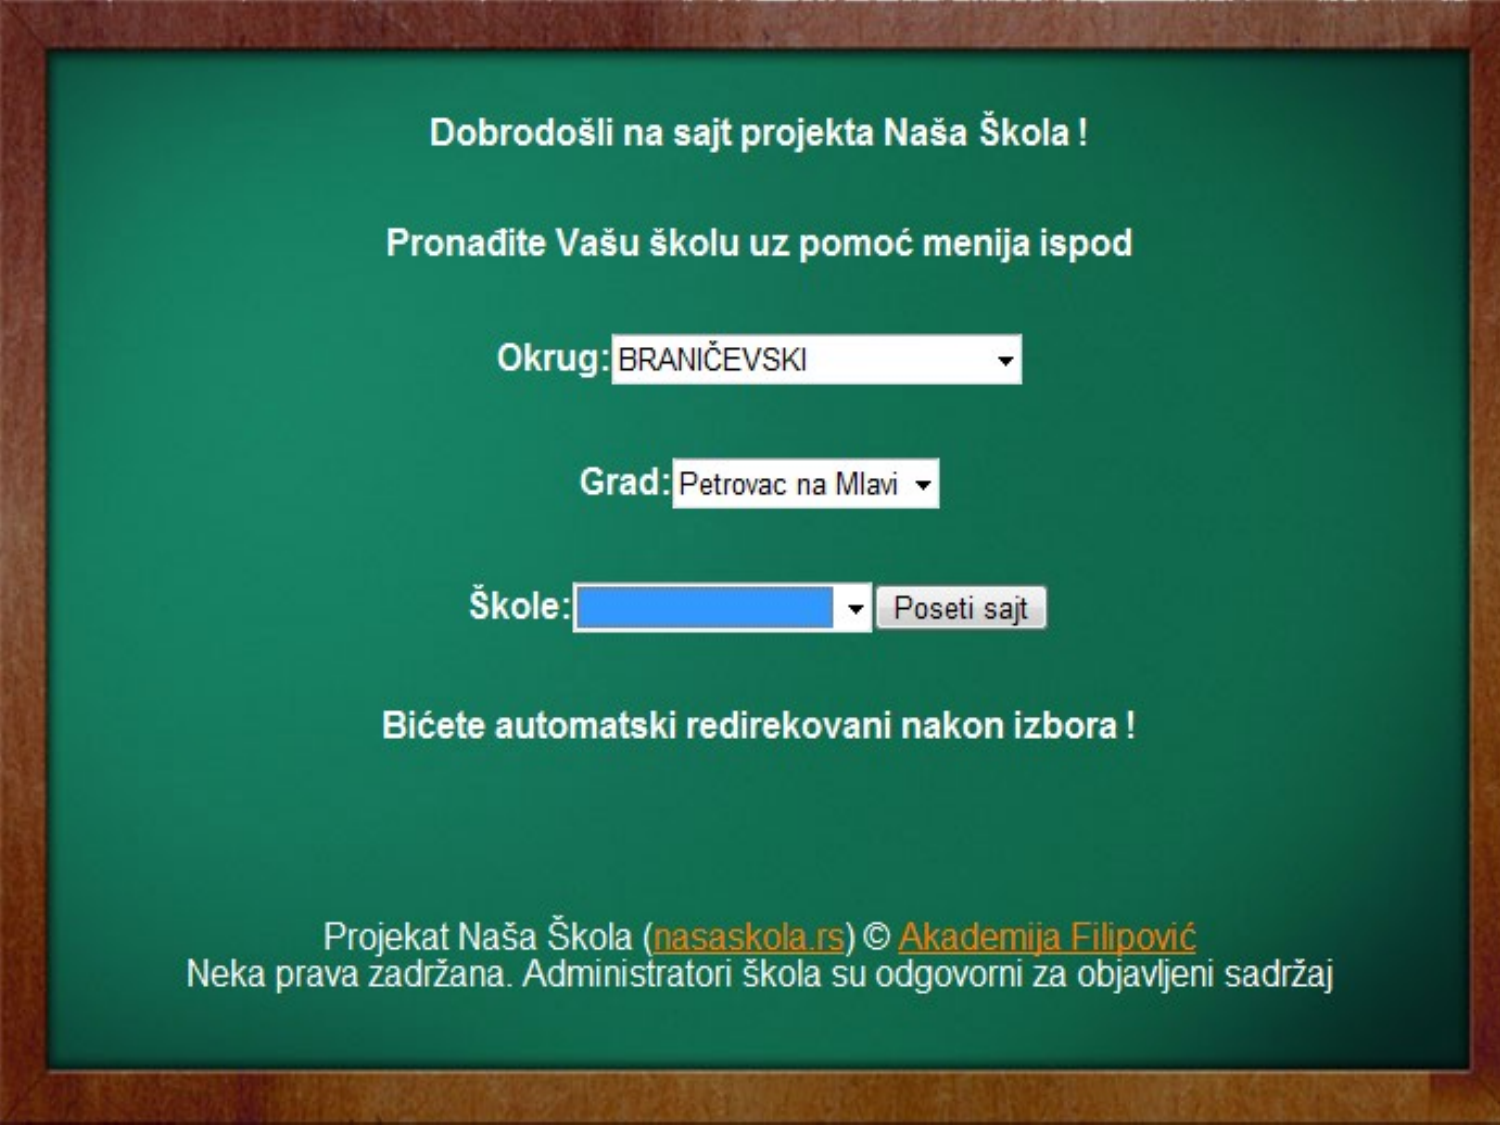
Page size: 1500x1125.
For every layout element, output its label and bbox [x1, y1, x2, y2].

list [0, 0, 1500, 1125]
